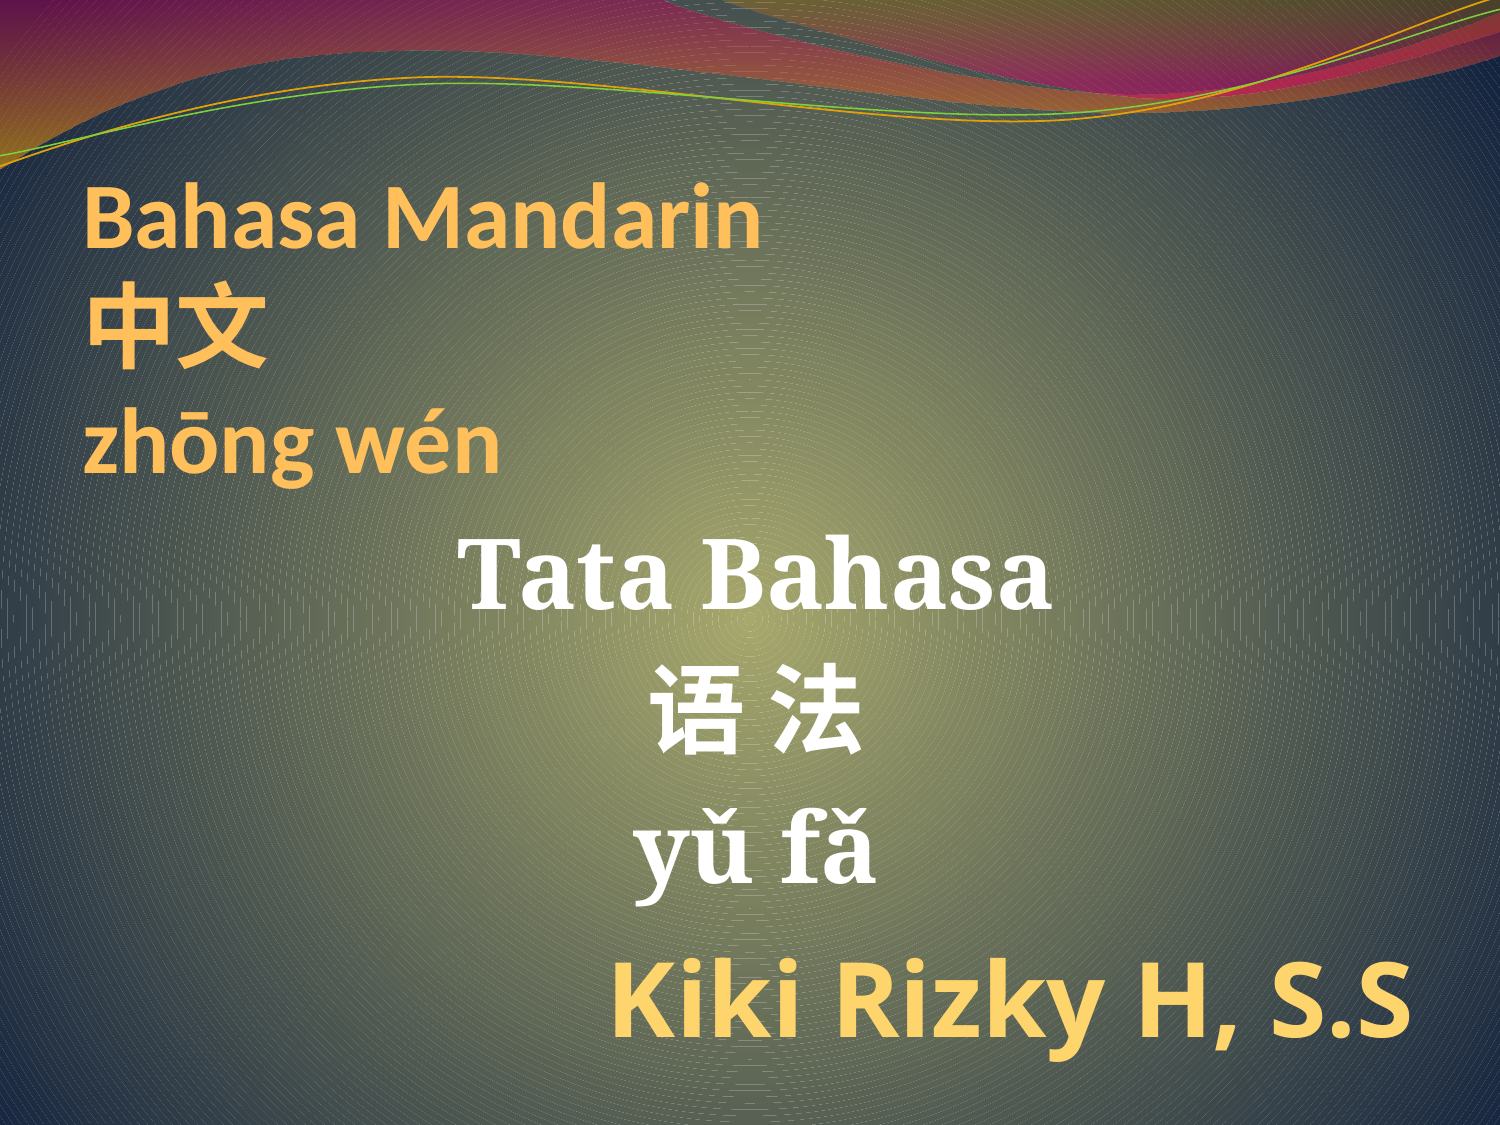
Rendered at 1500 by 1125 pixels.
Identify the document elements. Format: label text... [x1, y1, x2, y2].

title Bahasa Mandarin 中文 zhōng wén [82, 152, 1370, 493]
subtitle Tata Bahasa 语 法 yǔ fǎ [117, 503, 1406, 914]
text_box Kiki Rizky H, S.S [92, 924, 1432, 1068]
